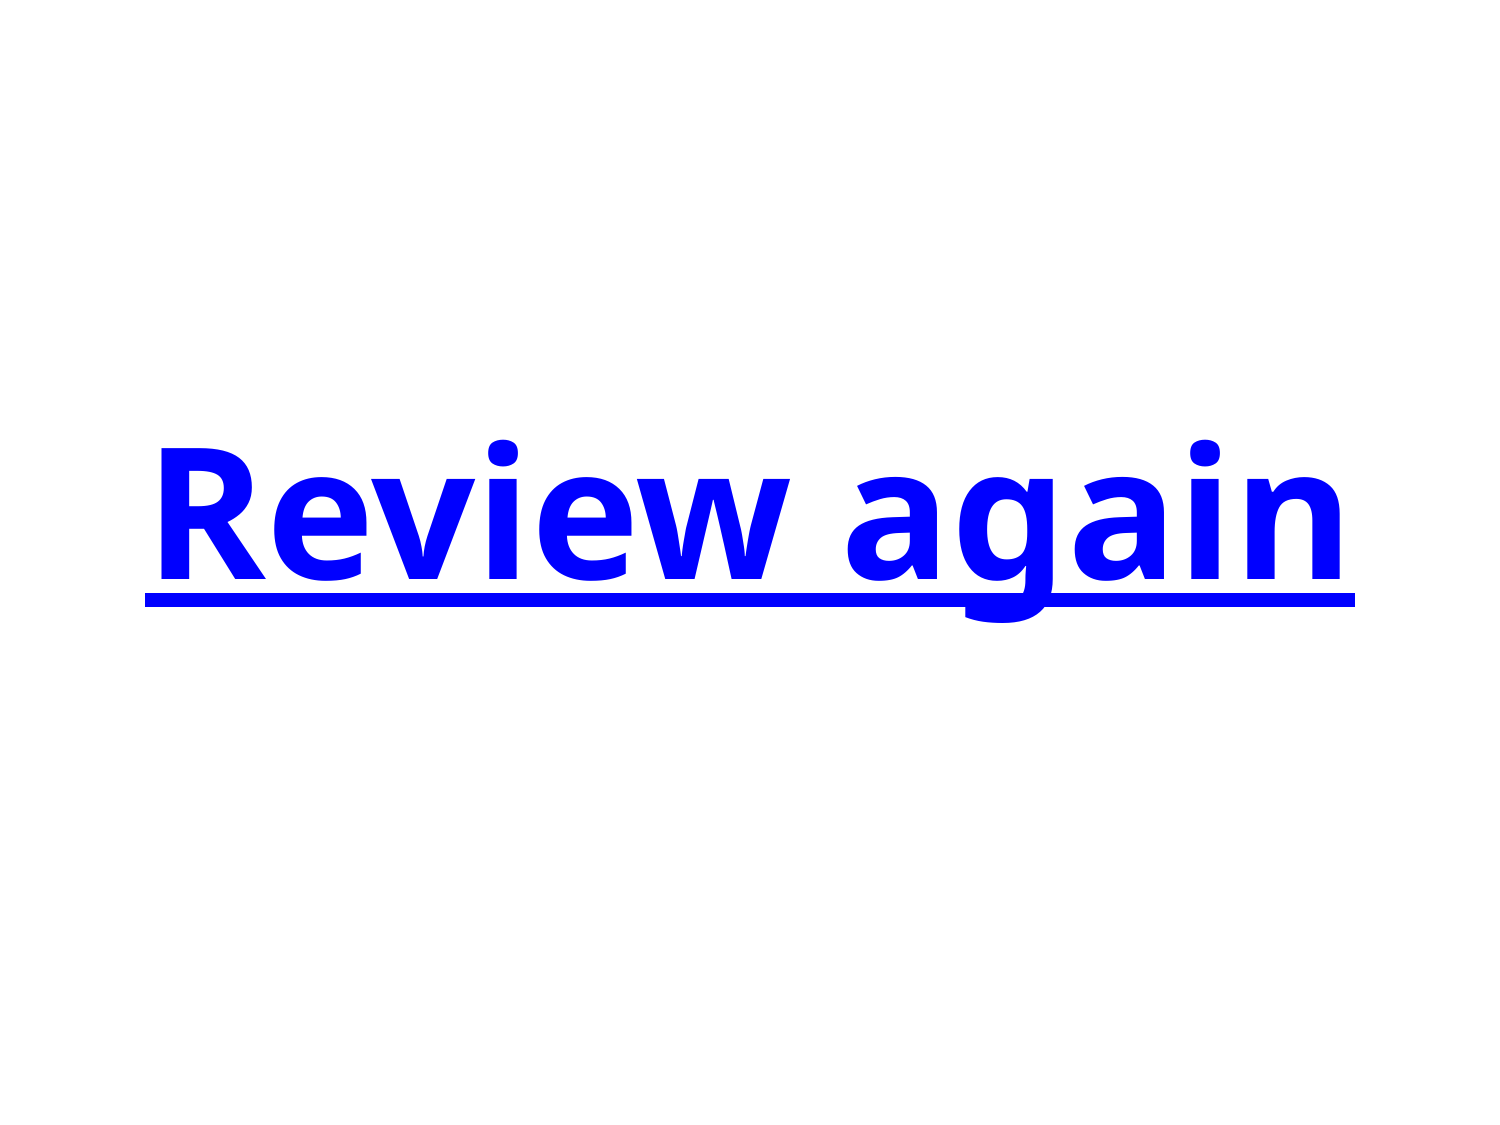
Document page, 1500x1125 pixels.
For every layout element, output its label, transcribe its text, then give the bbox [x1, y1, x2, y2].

title Review again [112, 349, 1388, 693]
